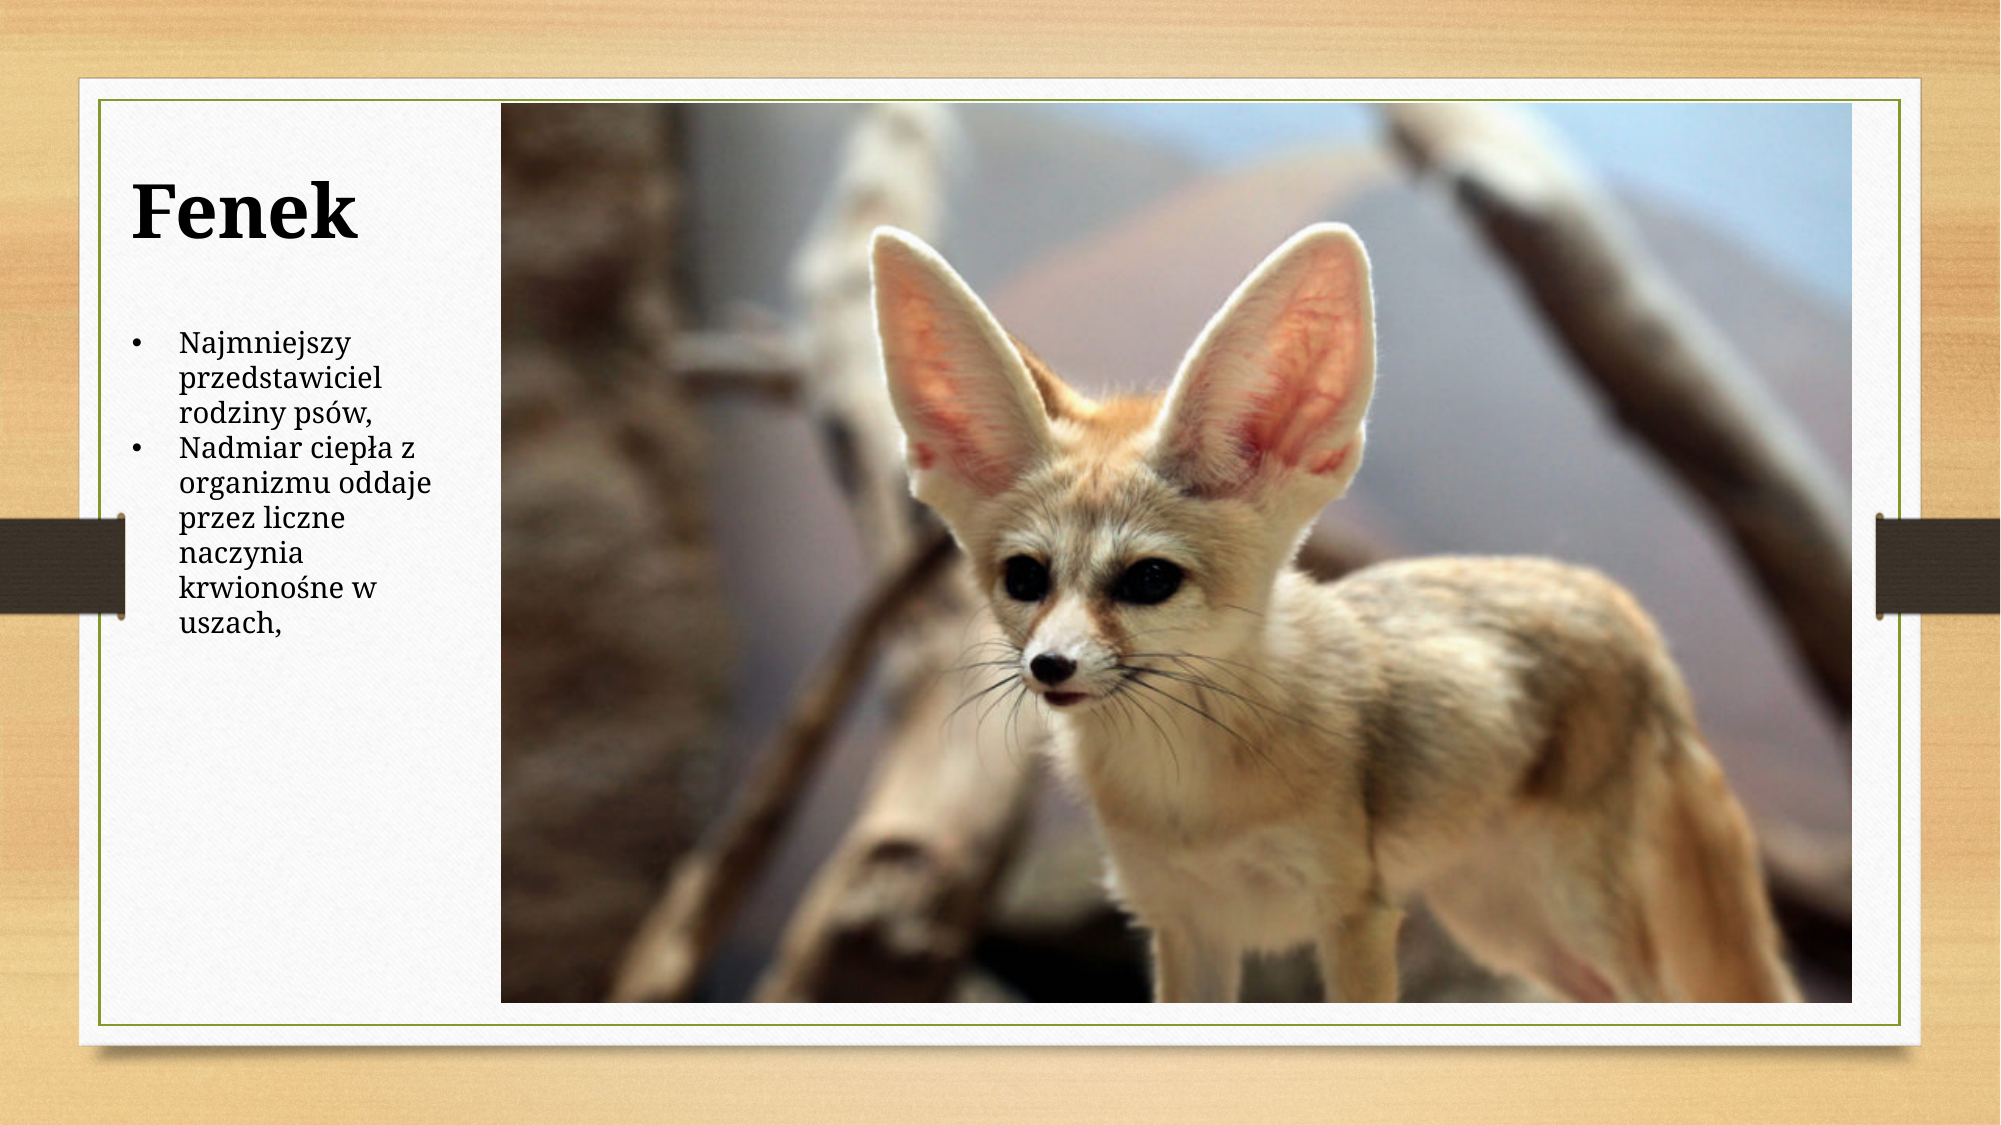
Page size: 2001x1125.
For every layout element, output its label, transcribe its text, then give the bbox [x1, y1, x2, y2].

text_box Najmniejszy przedstawiciel rodziny psów, Nadmiar ciepła z organizmu oddaje przez liczne naczynia krwionośne w uszach, [117, 317, 472, 682]
text_box Fenek [117, 156, 474, 261]
picture [0, 0, 2001, 1125]
